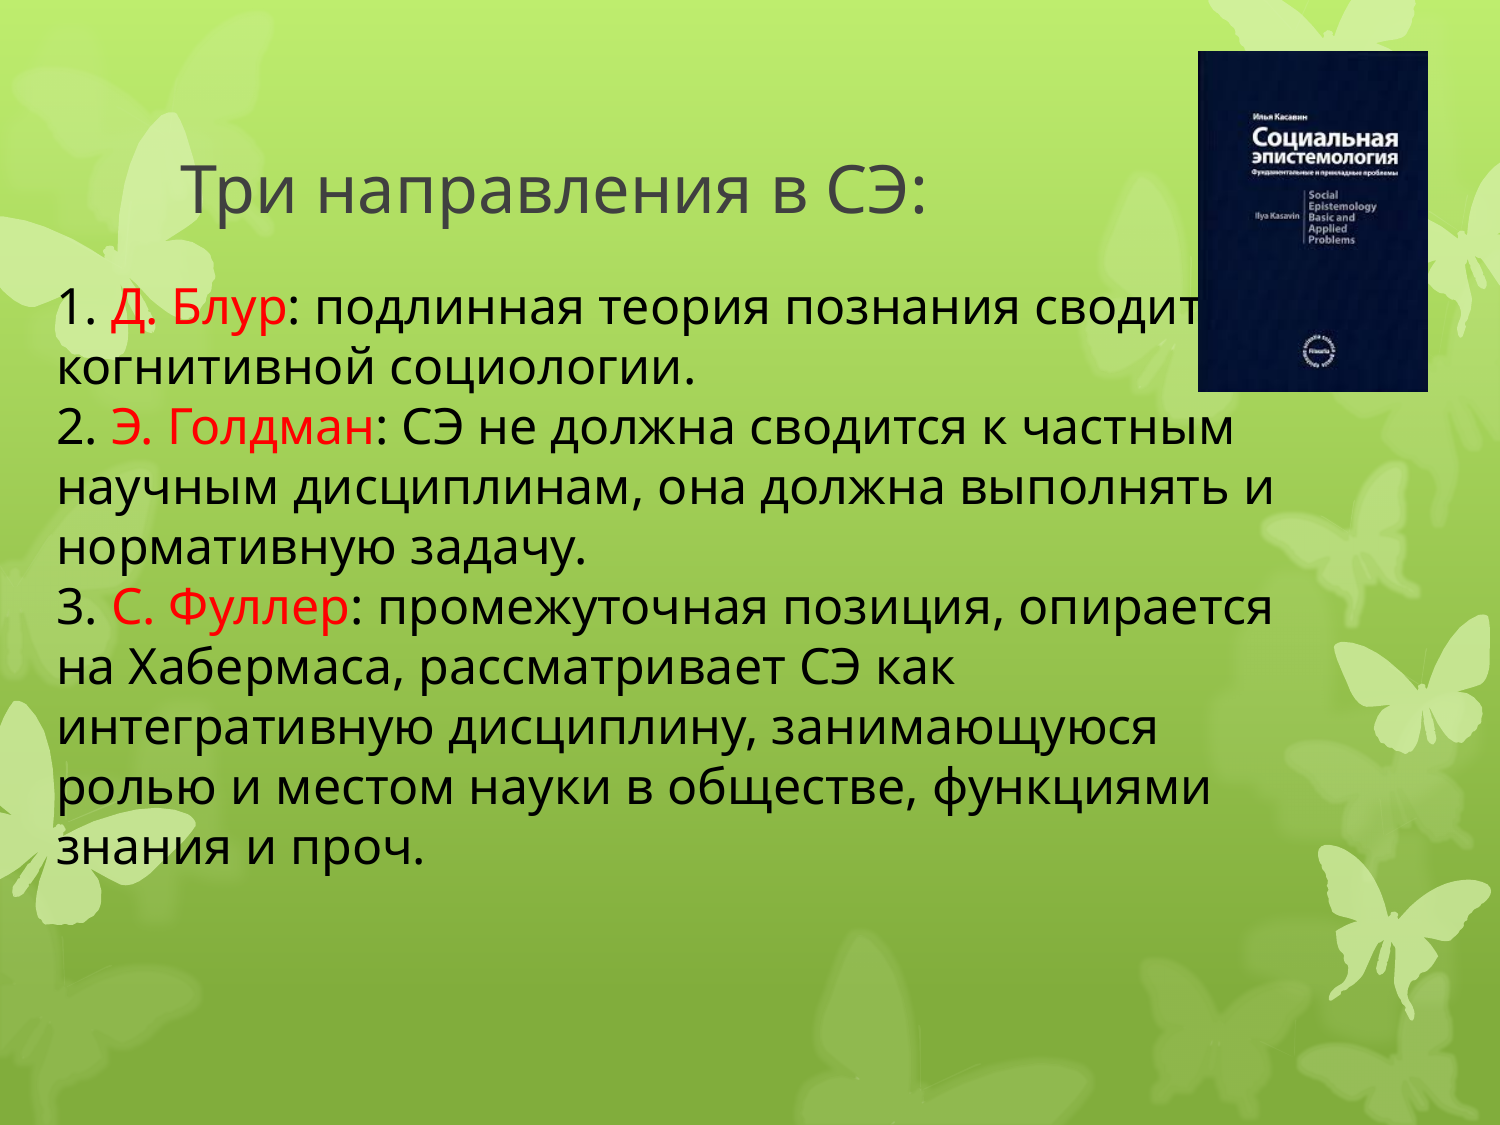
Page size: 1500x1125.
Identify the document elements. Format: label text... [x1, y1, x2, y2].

title Три направления в СЭ: [165, 110, 1192, 263]
picture [1198, 50, 1428, 392]
text_box 1. Д. Блур: подлинная теория познания сводится к когнитивной социологии. 2. Э. Голдман: СЭ не должна сводится к частным научным дисциплинам, она должна выполнять и нормативную задачу. 3. С. Фуллер: промежуточная позиция, опирается на Хабермаса, рассматривает СЭ как интегративную дисциплину, занимающуюся ролью и местом науки в обществе, функциями знания и проч. [41, 267, 1317, 882]
